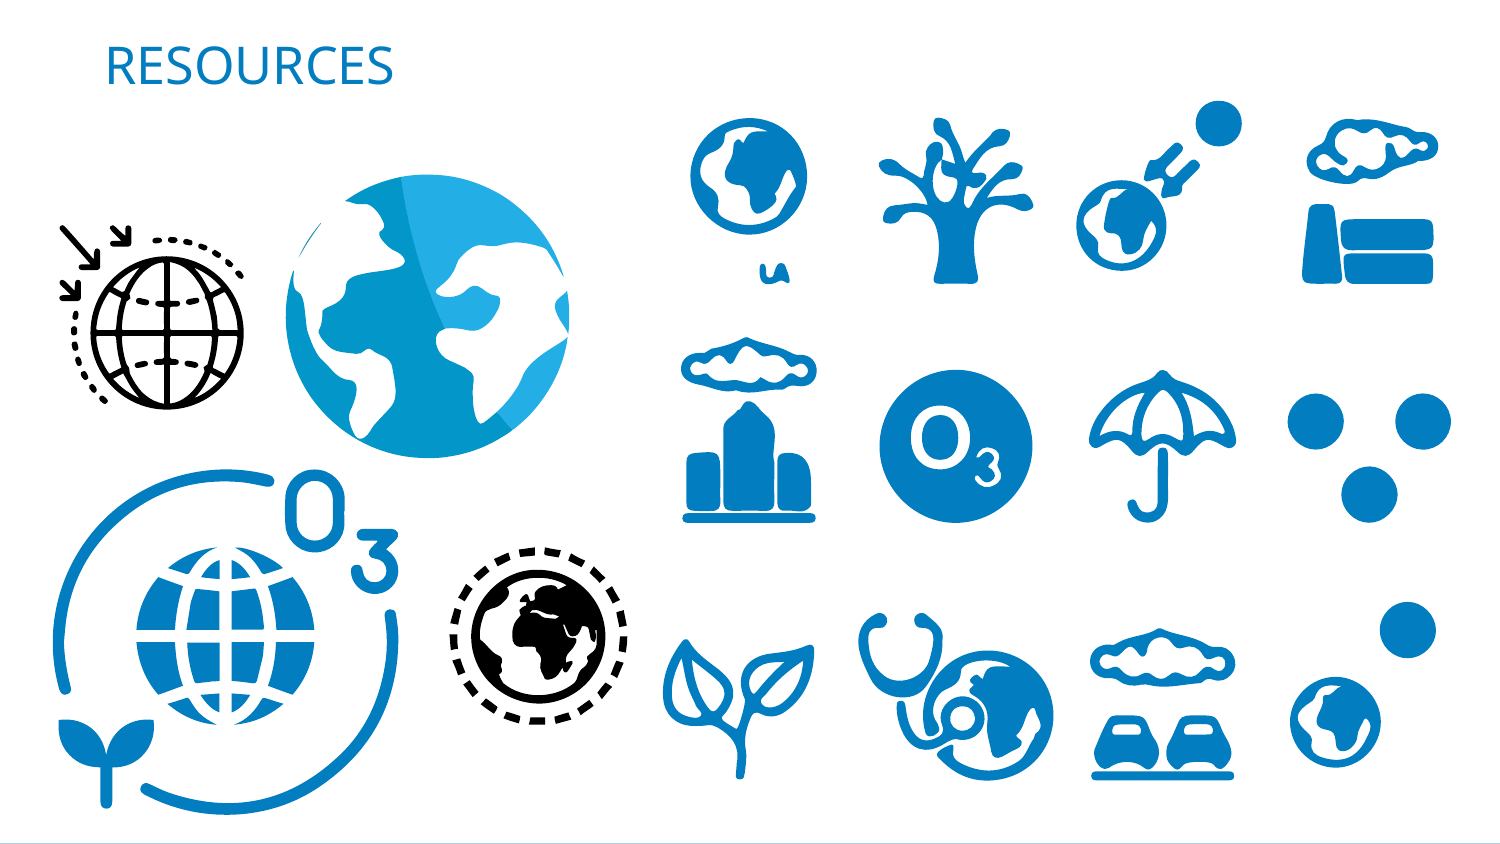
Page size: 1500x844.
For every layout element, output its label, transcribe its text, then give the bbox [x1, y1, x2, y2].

text_box [616, 610, 627, 628]
text_box [503, 711, 521, 724]
text_box [1166, 715, 1232, 770]
text_box [1195, 100, 1242, 147]
text_box [879, 369, 1033, 523]
picture [285, 174, 570, 459]
text_box [589, 566, 606, 583]
title RESOURCES [26, 28, 474, 99]
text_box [32, 467, 401, 815]
text_box [528, 717, 546, 725]
text_box [1088, 370, 1237, 456]
text_box [923, 650, 1054, 781]
text_box [568, 553, 586, 568]
text_box [858, 612, 943, 698]
text_box [1127, 447, 1169, 523]
text_box [1379, 601, 1436, 659]
text_box [458, 583, 473, 602]
text_box [1340, 219, 1434, 251]
text_box [480, 698, 498, 714]
text_box [493, 552, 511, 567]
text_box [1290, 676, 1381, 768]
text_box [618, 636, 628, 653]
text_box [597, 682, 613, 700]
text_box [450, 608, 462, 625]
text_box [554, 712, 572, 724]
picture [285, 329, 418, 459]
text_box [878, 117, 1034, 284]
text_box [471, 569, 606, 704]
text_box [605, 586, 621, 604]
text_box [896, 696, 985, 750]
text_box [449, 634, 459, 651]
text_box [544, 547, 561, 558]
text_box [518, 547, 535, 558]
text_box [759, 263, 790, 285]
text_box [1343, 253, 1434, 284]
text_box [1090, 628, 1236, 687]
text_box [723, 401, 775, 511]
text_box [681, 337, 817, 393]
text_box [577, 699, 594, 716]
text_box [662, 639, 815, 780]
text_box [921, 415, 959, 460]
text_box [682, 513, 816, 523]
text_box [473, 565, 490, 581]
text_box [1076, 180, 1167, 271]
text_box [1091, 771, 1235, 781]
text_box [686, 452, 721, 512]
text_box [58, 224, 245, 410]
text_box [1395, 393, 1451, 450]
text_box [1287, 393, 1344, 450]
text_box [690, 118, 808, 235]
text_box [452, 658, 466, 676]
text_box [1094, 715, 1159, 770]
text_box [448, 547, 628, 725]
text_box [1302, 204, 1343, 284]
text_box [1143, 142, 1200, 199]
text_box [1341, 466, 1398, 523]
text_box [777, 452, 812, 512]
text_box [610, 660, 624, 679]
text_box [463, 680, 479, 698]
text_box [1306, 118, 1439, 184]
